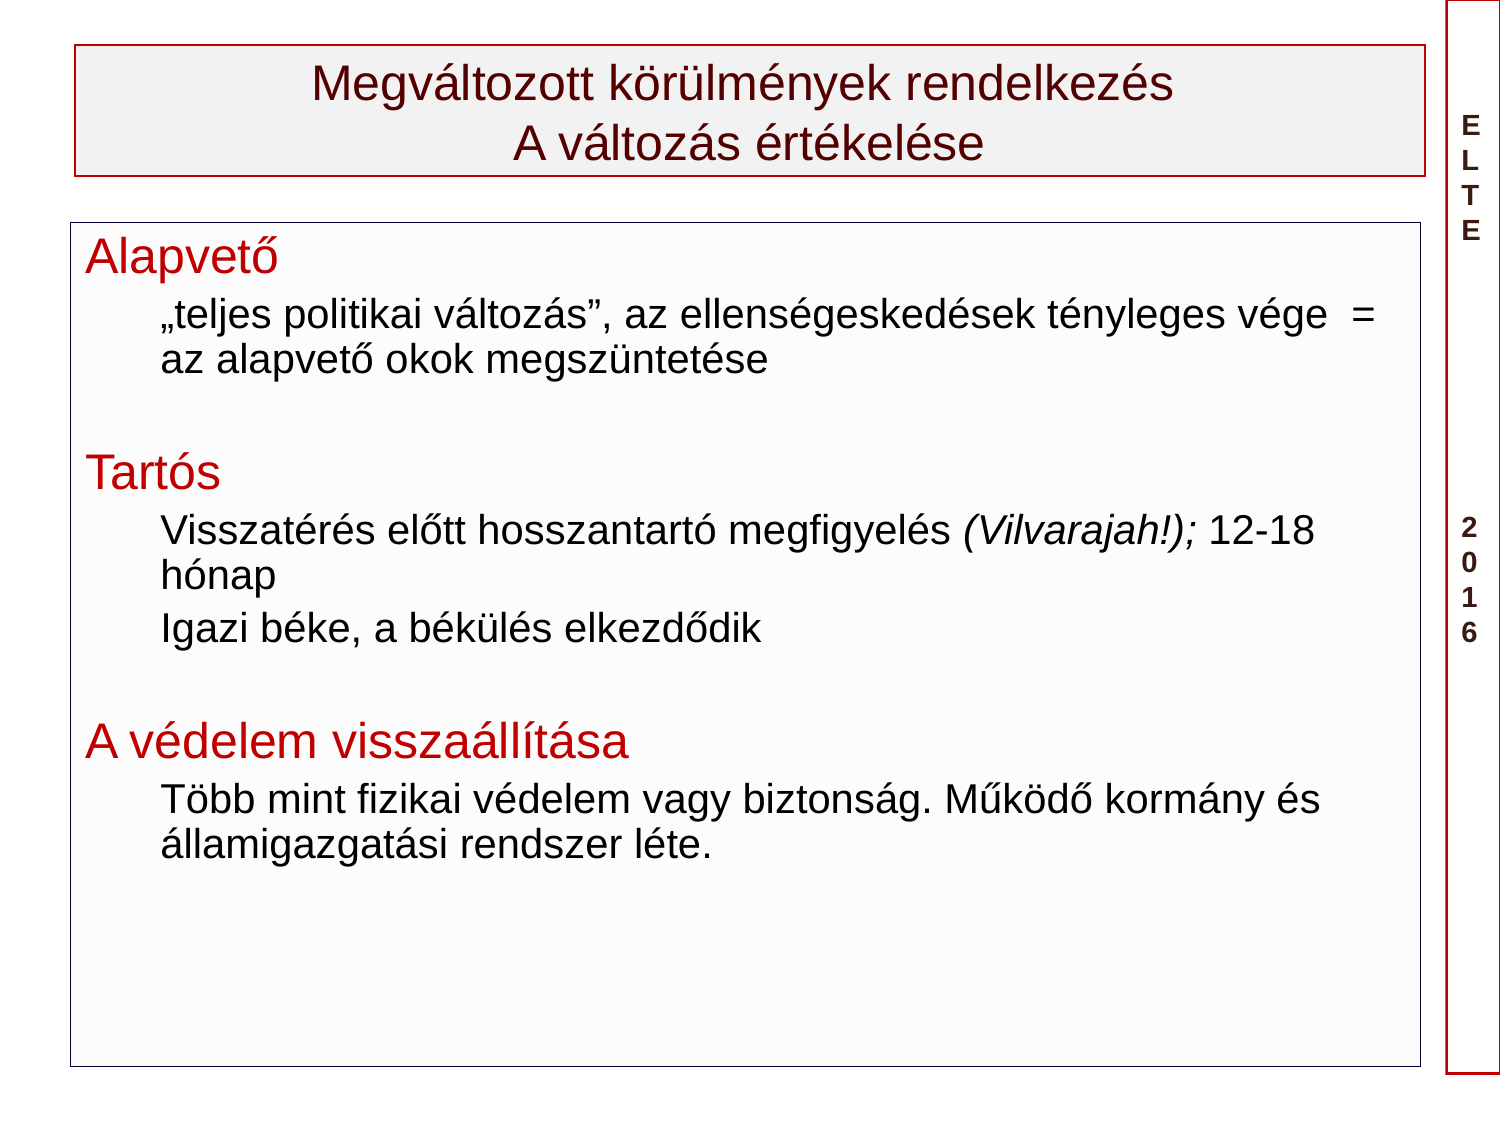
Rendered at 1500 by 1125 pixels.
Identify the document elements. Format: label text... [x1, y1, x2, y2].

title Megváltozott körülmények rendelkezés A változás értékelése [74, 44, 1426, 177]
list Alapvető „teljes politikai változás”, az ellenségeskedések tényleges vége = az alapvető okok megszüntetése Tartós Visszatérés előtt hosszantartó megfigyelés (Vilvarajah!); 12-18 hónap Igazi béke, a békülés elkezdődik A védelem visszaállítása Több mint fizikai védelem vagy biztonság. Működő kormány és államigazgatási rendszer léte. [70, 222, 1421, 1067]
